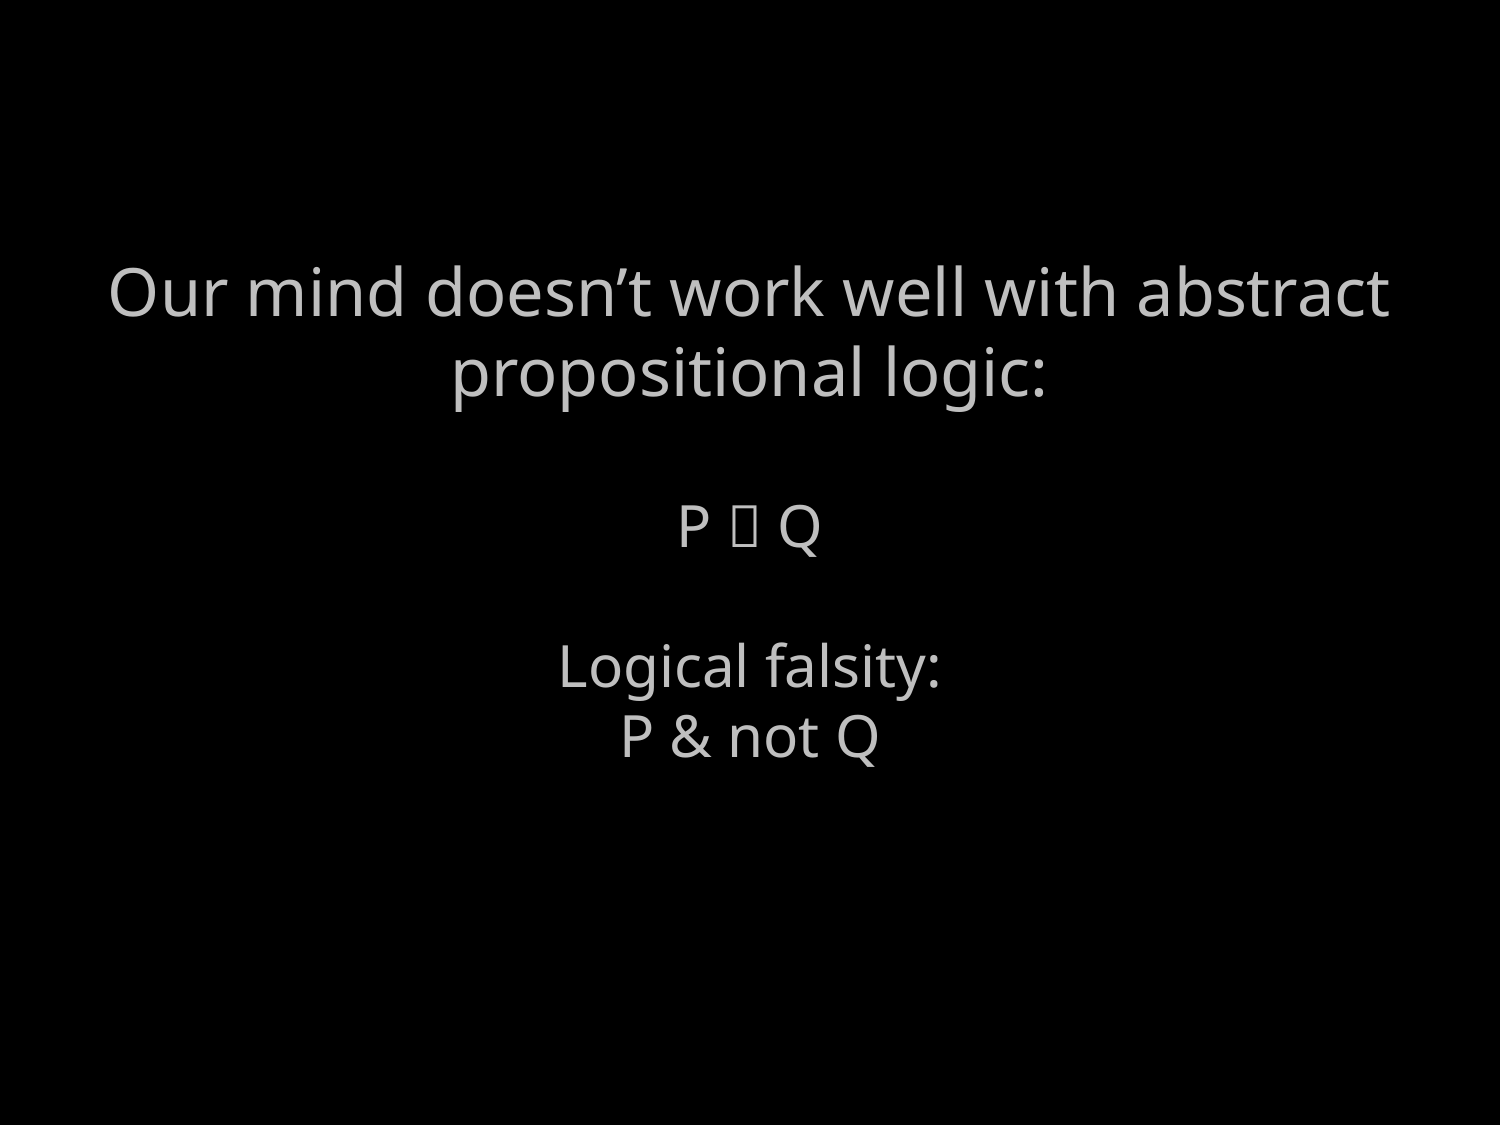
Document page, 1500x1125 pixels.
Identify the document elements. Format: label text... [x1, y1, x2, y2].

title Our mind doesn’t work well with abstract propositional logic: P  Q Logical falsity: P & not Q [17, 19, 1483, 1000]
